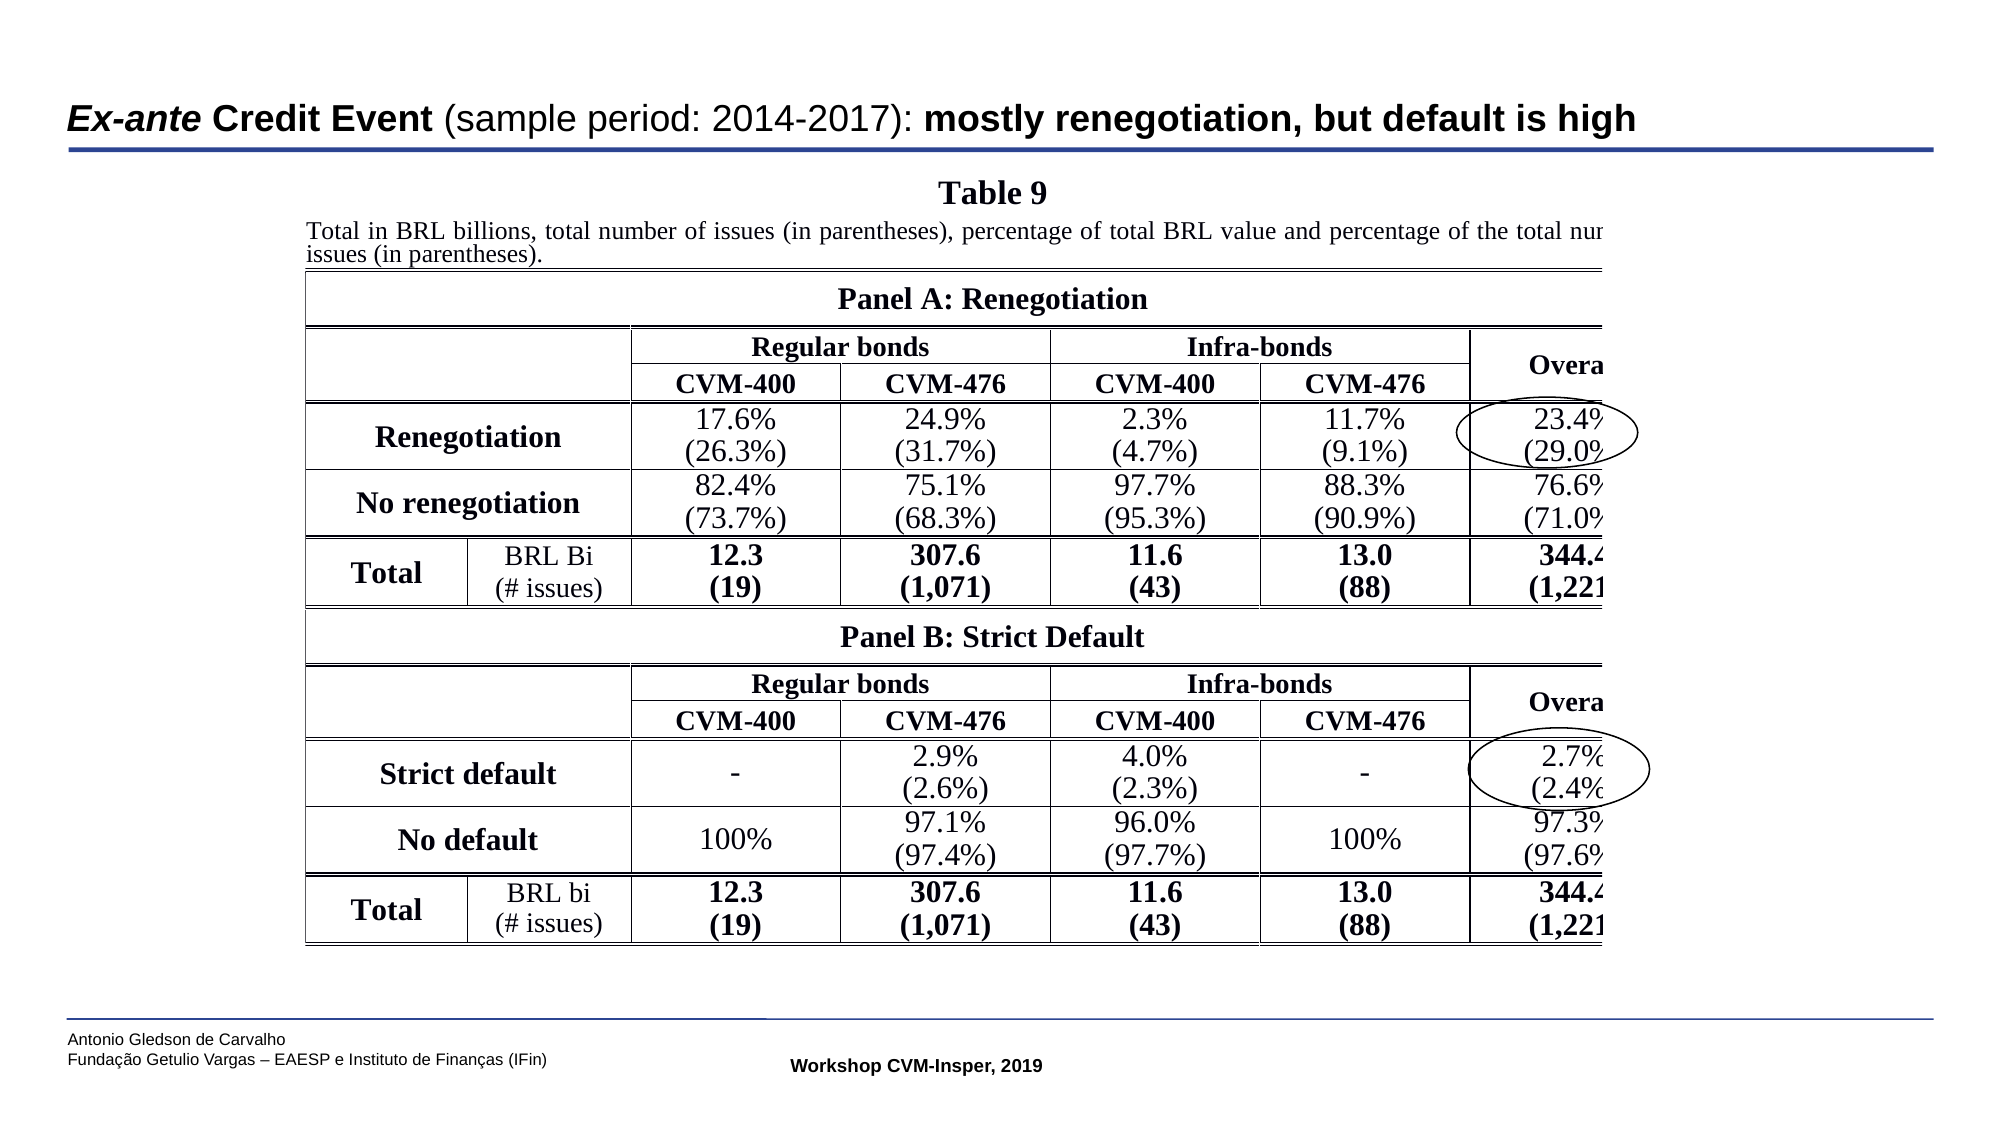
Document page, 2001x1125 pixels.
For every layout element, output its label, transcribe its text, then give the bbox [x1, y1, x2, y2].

title Ex-ante Credit Event (sample period: 2014-2017): mostly renegotiation, but default is high [66, 36, 1698, 140]
text_box [1608, 406, 1638, 459]
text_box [305, 172, 1603, 1012]
text_box [1608, 734, 1650, 804]
